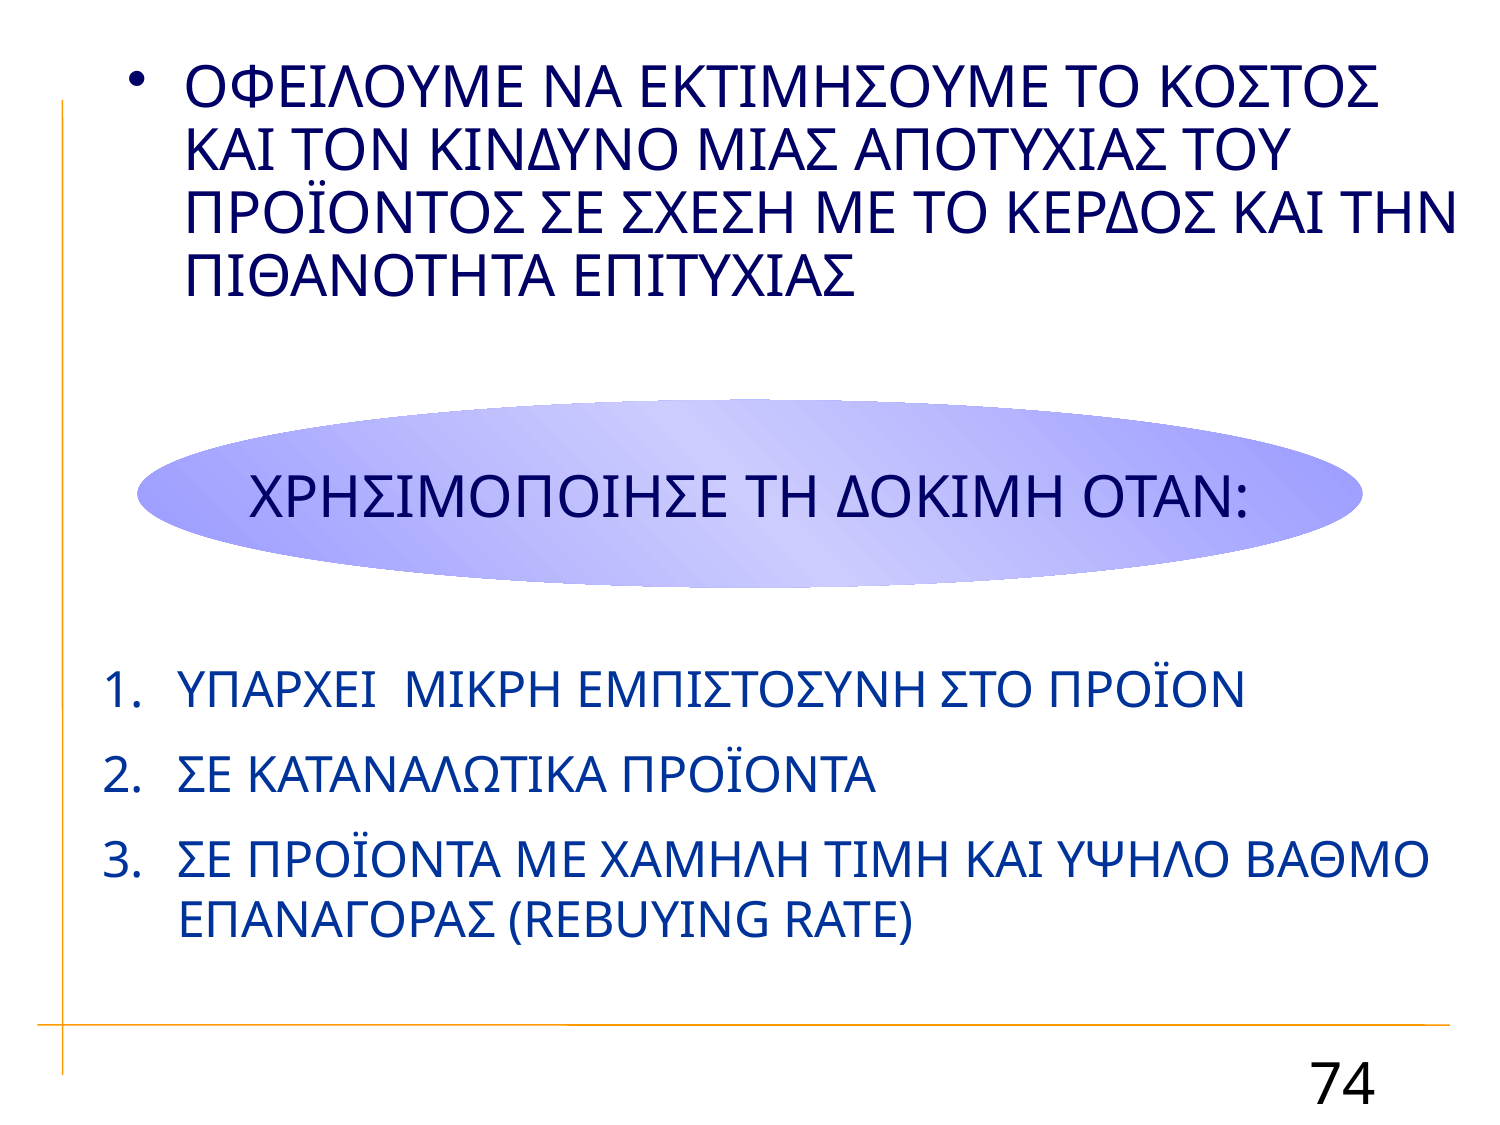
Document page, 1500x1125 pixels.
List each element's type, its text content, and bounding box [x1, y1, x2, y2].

text_box ΧΡΗΣΙΜΟΠΟΙΗΣΕ ΤΗ ΔΟΚΙΜΗ ΟΤΑΝ: [137, 399, 1363, 588]
text_box ΥΠΑΡΧΕΙ ΜΙΚΡΗ ΕΜΠΙΣΤΟΣΥΝΗ ΣΤΟ ΠΡΟΪΟΝ ΣΕ ΚΑΤΑΝΑΛΩΤΙΚΑ ΠΡΟΪΟΝΤΑ ΣΕ ΠΡΟΪΟΝΤΑ ΜΕ ΧΑΜΗΛΗ ΤΙΜΗ ΚΑΙ ΥΨΗΛΟ ΒΑΘΜΟ ΕΠΑΝΑΓΟΡΑΣ (REBUYING RATE) [87, 649, 1450, 955]
list ΟΦΕΙΛΟΥΜΕ ΝΑ ΕΚΤΙΜΗΣΟΥΜΕ ΤΟ ΚΟΣΤΟΣ ΚΑΙ ΤΟΝ ΚΙΝΔΥΝΟ ΜΙΑΣ ΑΠΟΤΥΧΙΑΣ ΤΟΥ ΠΡΟΪΟΝΤΟΣ ΣΕ ΣΧΕΣΗ ΜΕ ΤΟ ΚΕΡΔΟΣ ΚΑΙ ΤΗΝ ΠΙΘΑΝΟΤΗΤΑ ΕΠΙΤΥΧΙΑΣ [112, 50, 1500, 375]
text_box 74 [1294, 1039, 1500, 1125]
